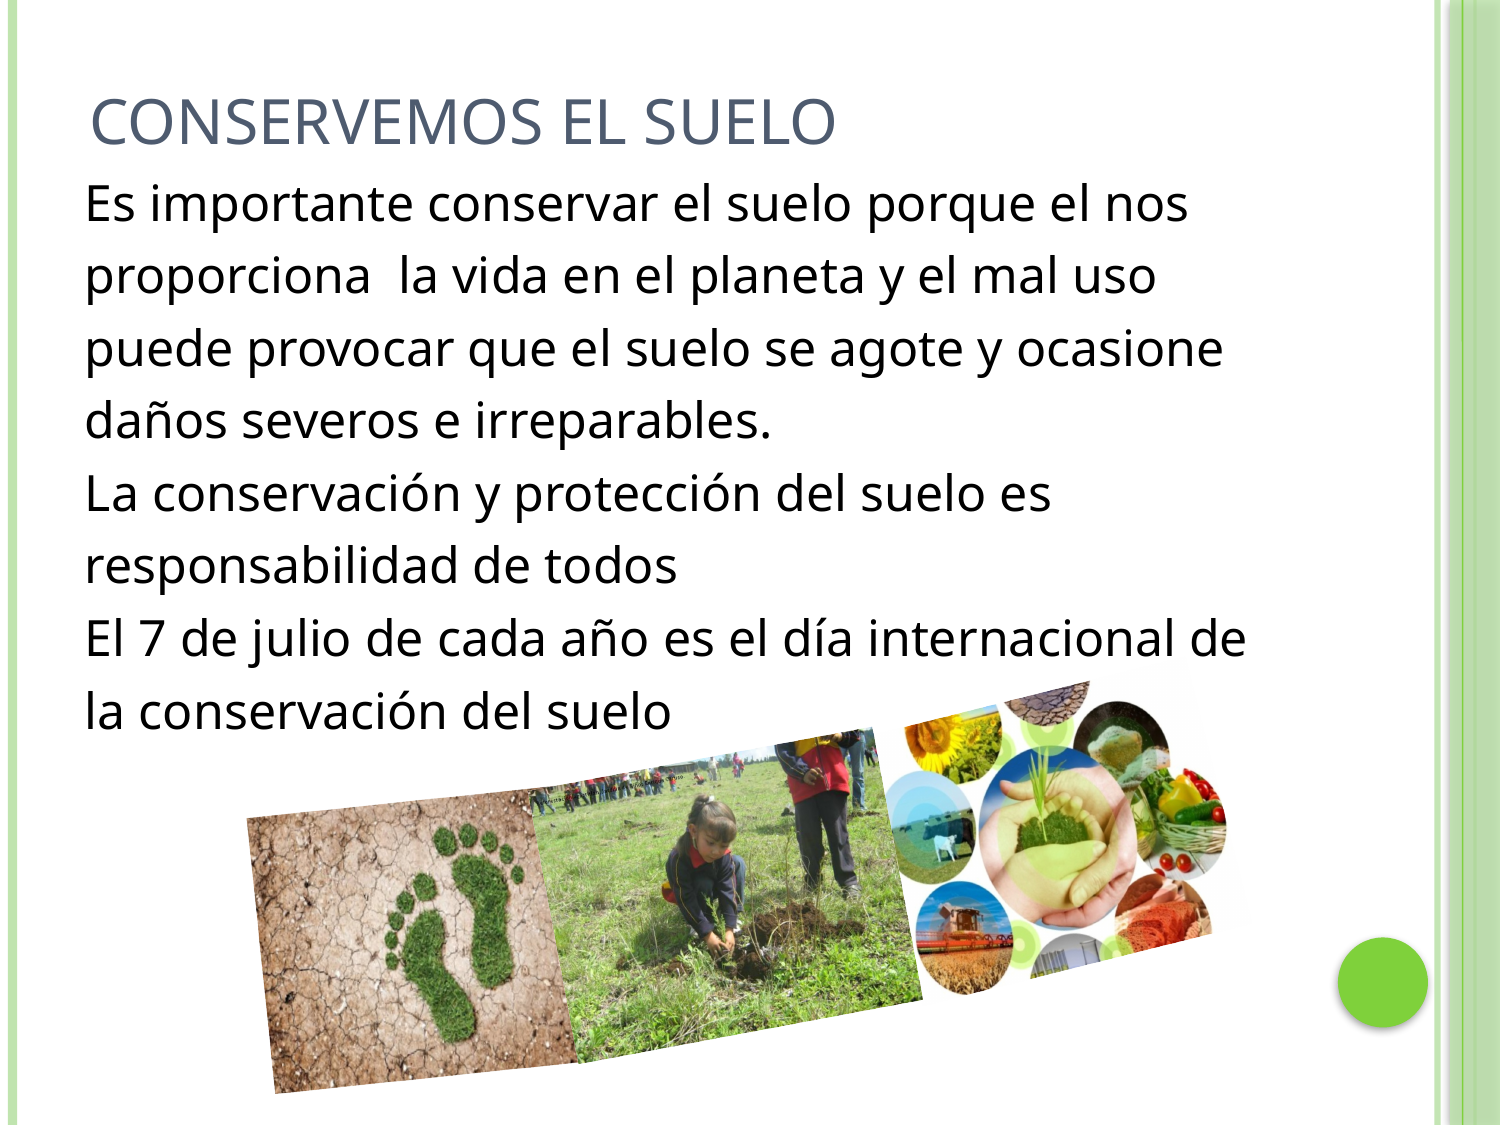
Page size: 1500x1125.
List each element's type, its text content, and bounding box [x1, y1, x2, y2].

picture [247, 657, 1251, 1093]
title Conservemos el suelo [75, 45, 1219, 164]
list Es importante conservar el suelo porque el nos proporciona la vida en el planeta y el mal uso puede provocar que el suelo se agote y ocasione daños severos e irreparables. La conservación y protección del suelo es responsabilidad de todos El 7 de julio de cada año es el día internacional de la conservación del suelo [70, 164, 1313, 1090]
